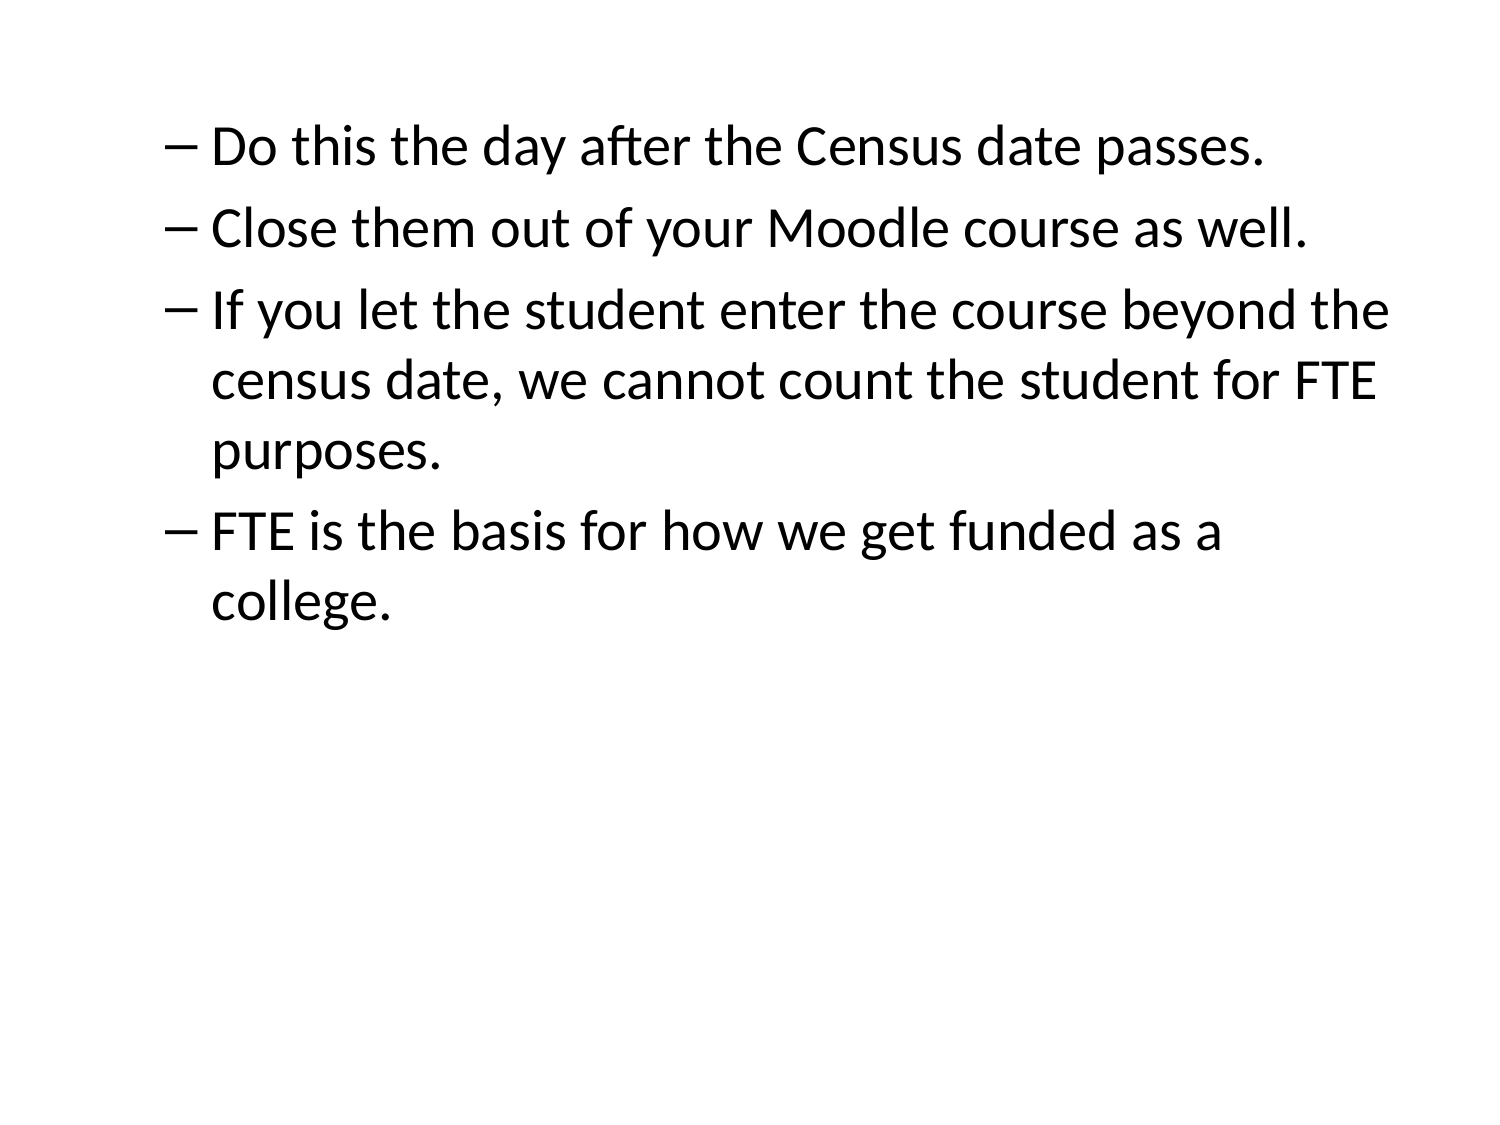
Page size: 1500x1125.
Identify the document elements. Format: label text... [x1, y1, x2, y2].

list Do this the day after the Census date passes. Close them out of your Moodle course as well. If you let the student enter the course beyond the census date, we cannot count the student for FTE purposes. FTE is the basis for how we get funded as a college. [75, 99, 1425, 1005]
